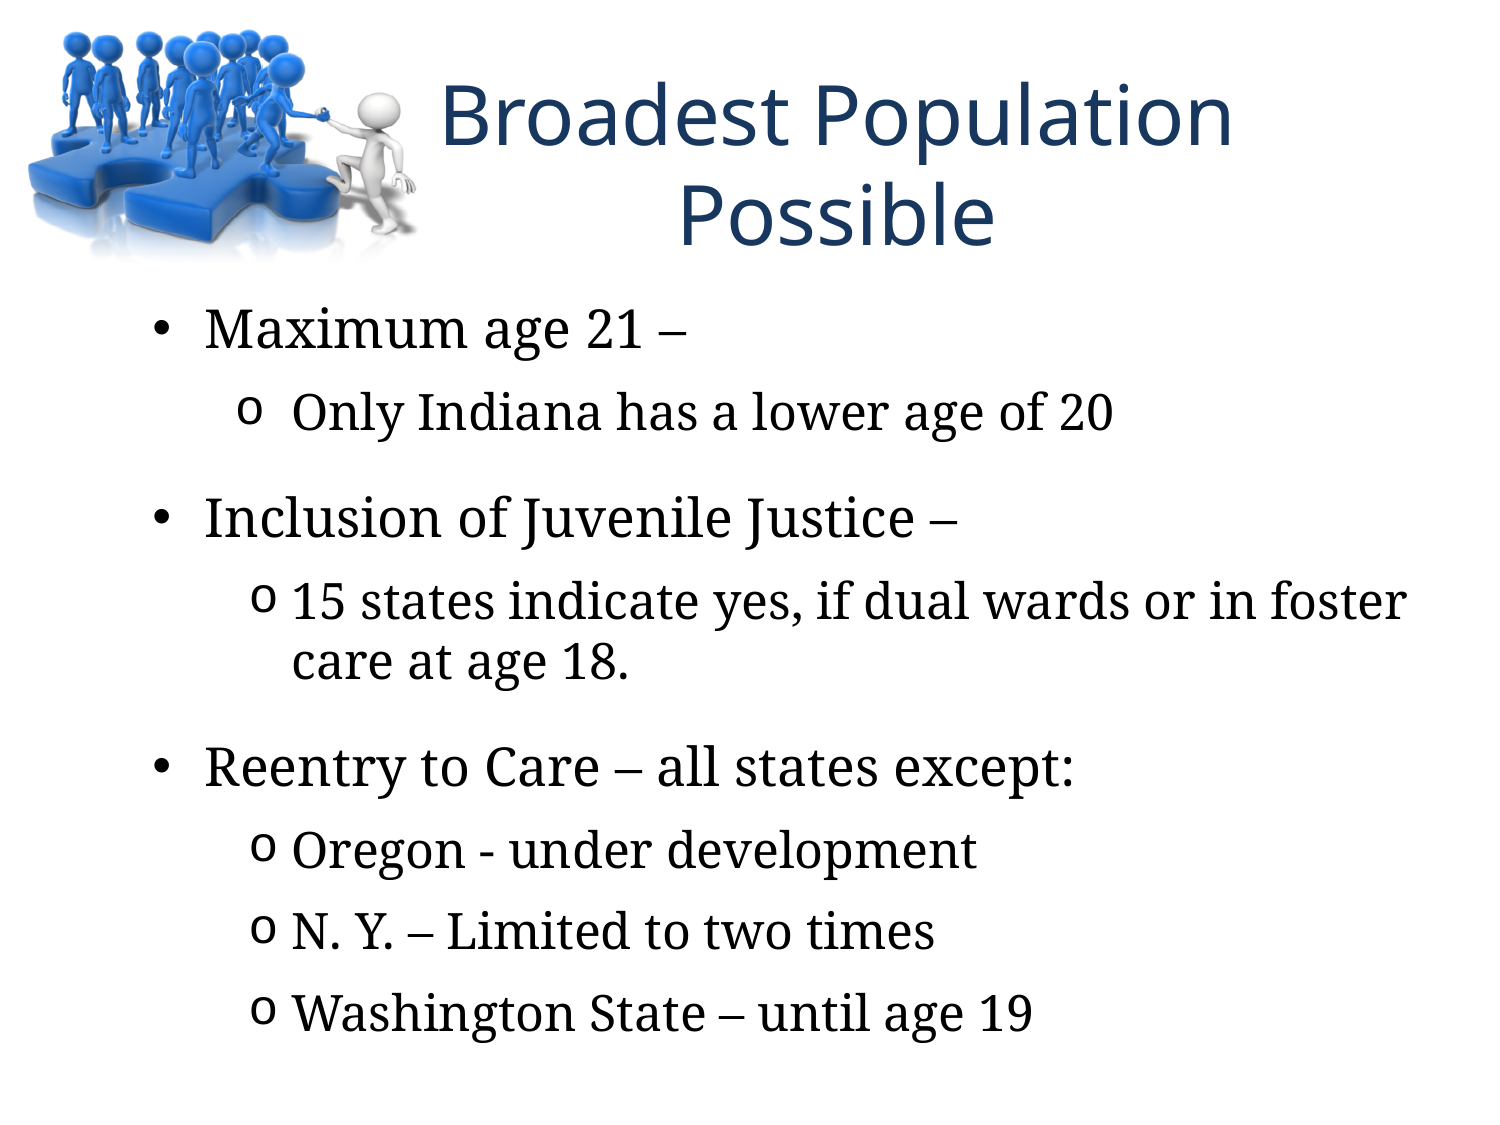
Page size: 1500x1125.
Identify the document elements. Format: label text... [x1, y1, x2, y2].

picture [20, 20, 426, 263]
title Broadest Population Possible [430, 62, 1263, 263]
list Maximum age 21 – Only Indiana has a lower age of 20 Inclusion of Juvenile Justice – 15 states indicate yes, if dual wards or in foster care at age 18. Reentry to Care – all states except: Oregon - under development N. Y. – Limited to two times Washington State – until age 19 [137, 287, 1425, 1050]
